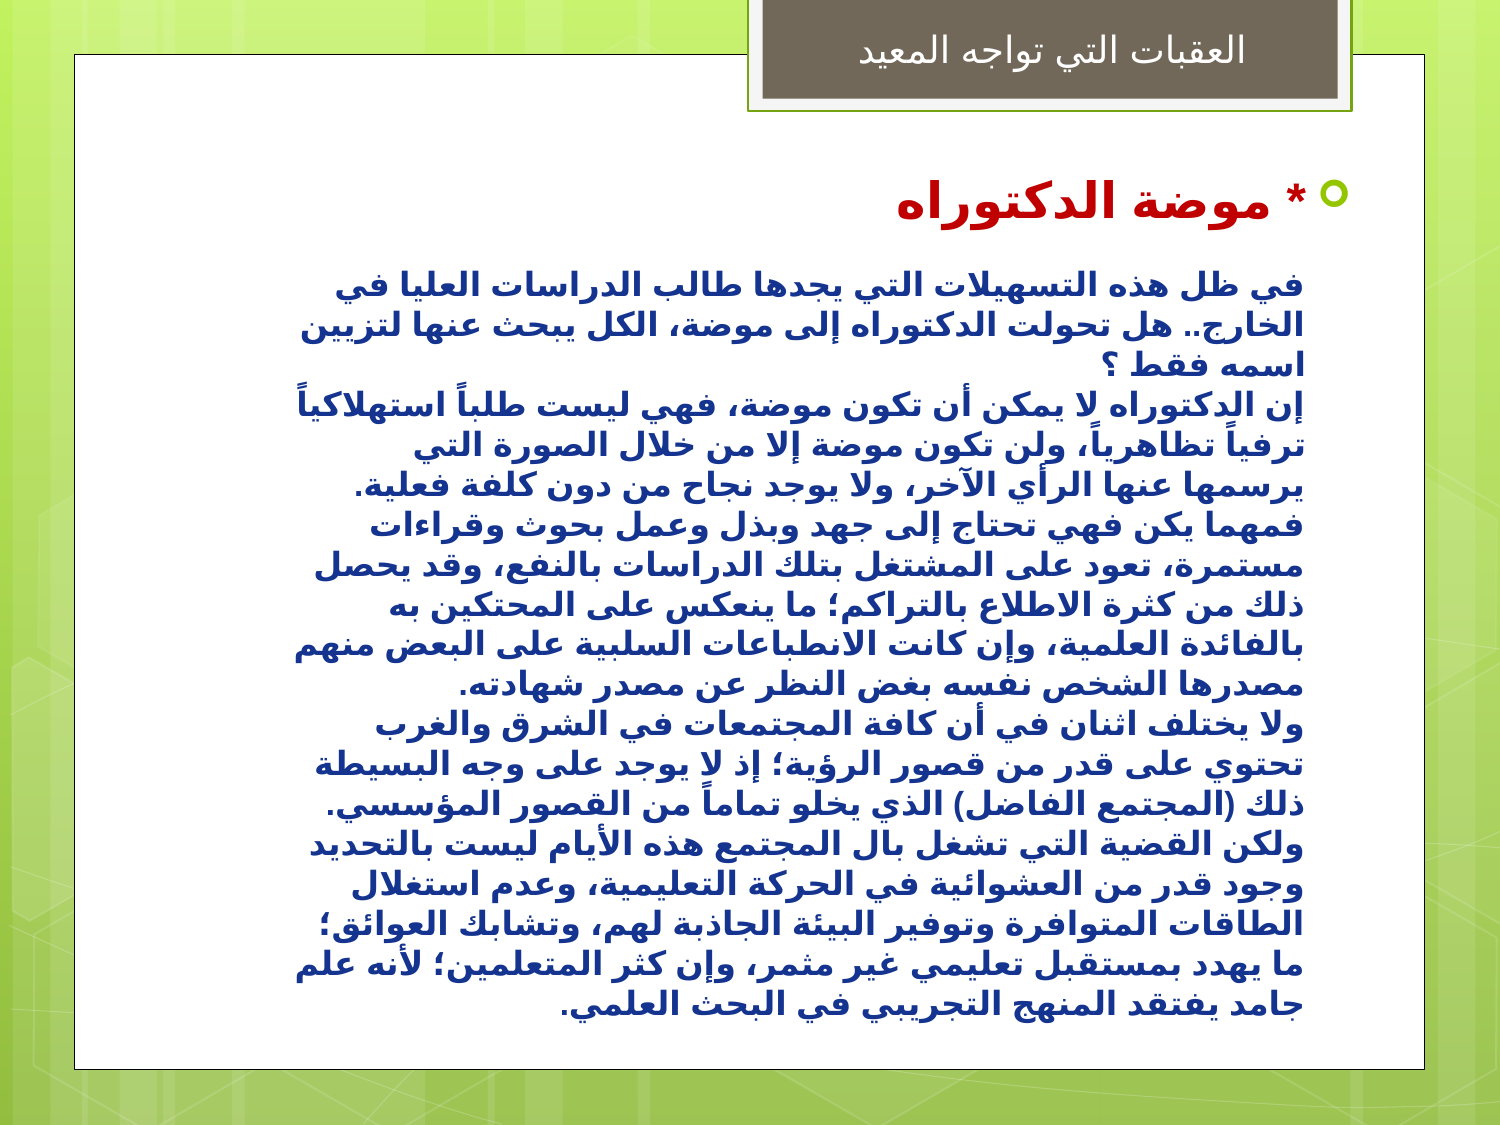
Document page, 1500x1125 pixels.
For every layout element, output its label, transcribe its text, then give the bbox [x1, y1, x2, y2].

text_box العقبات التي تواجه المعيد [811, 19, 1294, 79]
list * موضة الدكتوراه في ظل هذه التسهيلات التي يجدها طالب الدراسات العليا في الخارج.. هل تحولت الدكتوراه إلى موضة، الكل يبحث عنها لتزيين اسمه فقط ؟ إن الدكتوراه لا يمكن أن تكون موضة، فهي ليست طلباً استهلاكياً ترفياً تظاهرياً، ولن تكون موضة إلا من خلال الصورة التي يرسمها عنها الرأي الآخر، ولا يوجد نجاح من دون كلفة فعلية. فمهما يكن فهي تحتاج إلى جهد وبذل وعمل بحوث وقراءات مستمرة، تعود على المشتغل بتلك الدراسات بالنفع، وقد يحصل ذلك من كثرة الاطلاع بالتراكم؛ ما ينعكس على المحتكين به بالفائدة العلمية، وإن كانت الانطباعات السلبية على البعض منهم مصدرها الشخص نفسه بغض النظر عن مصدر شهادته. ولا يختلف اثنان في أن كافة المجتمعات في الشرق والغرب تحتوي على قدر من قصور الرؤية؛ إذ لا يوجد على وجه البسيطة ذلك (المجتمع الفاضل) الذي يخلو تماماً من القصور المؤسسي. ولكن القضية التي تشغل بال المجتمع هذه الأيام ليست بالتحديد وجود قدر من العشوائية في الحركة التعليمية، وعدم استغلال الطاقات المتوافرة وتوفير البيئة الجاذبة لهم، وتشابك العوائق؛ ما يهدد بمستقبل تعليمي غير مثمر، وإن كثر المتعلمين؛ لأنه علم جامد يفتقد المنهج التجريبي في البحث العلمي. [265, 160, 1378, 941]
